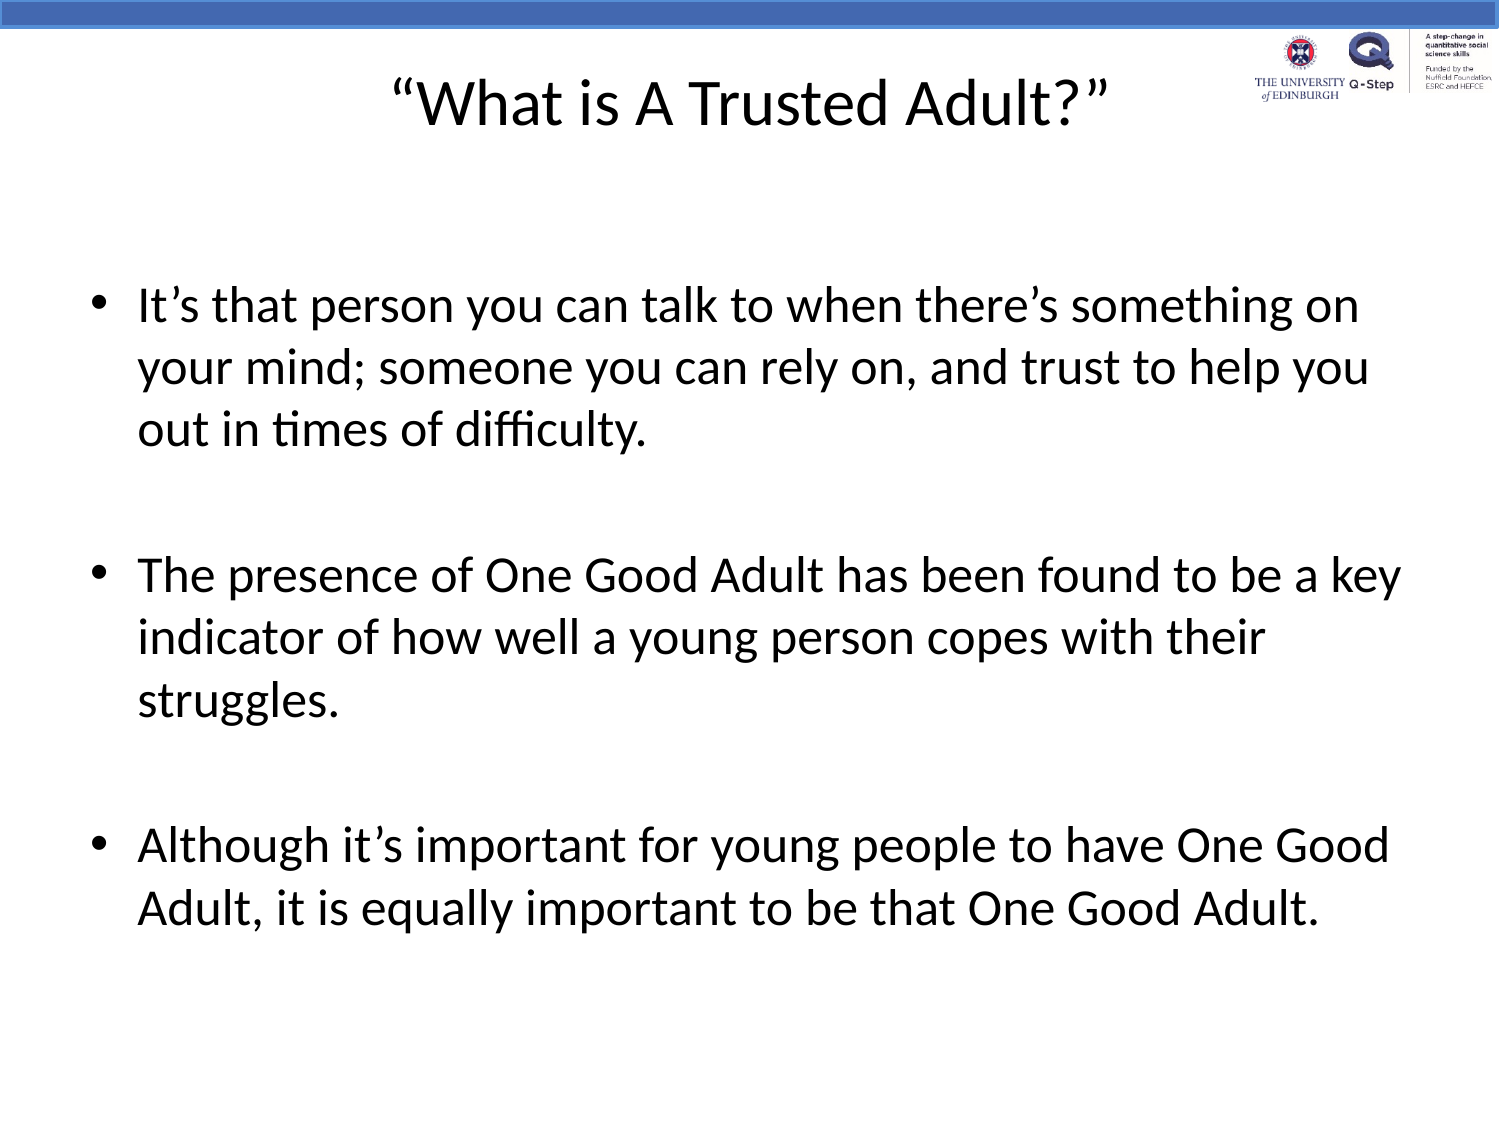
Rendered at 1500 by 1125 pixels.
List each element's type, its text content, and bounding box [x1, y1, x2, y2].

picture [1255, 34, 1345, 45]
picture [1349, 29, 1492, 93]
title “What is A Trusted Adult?” [75, 45, 1425, 233]
list It’s that person you can talk to when there’s something on your mind; someone you can rely on, and trust to help you out in times of difficulty. The presence of One Good Adult has been found to be a key indicator of how well a young person copes with their struggles. Although it’s important for young people to have One Good Adult, it is equally important to be that One Good Adult. [75, 262, 1425, 1005]
